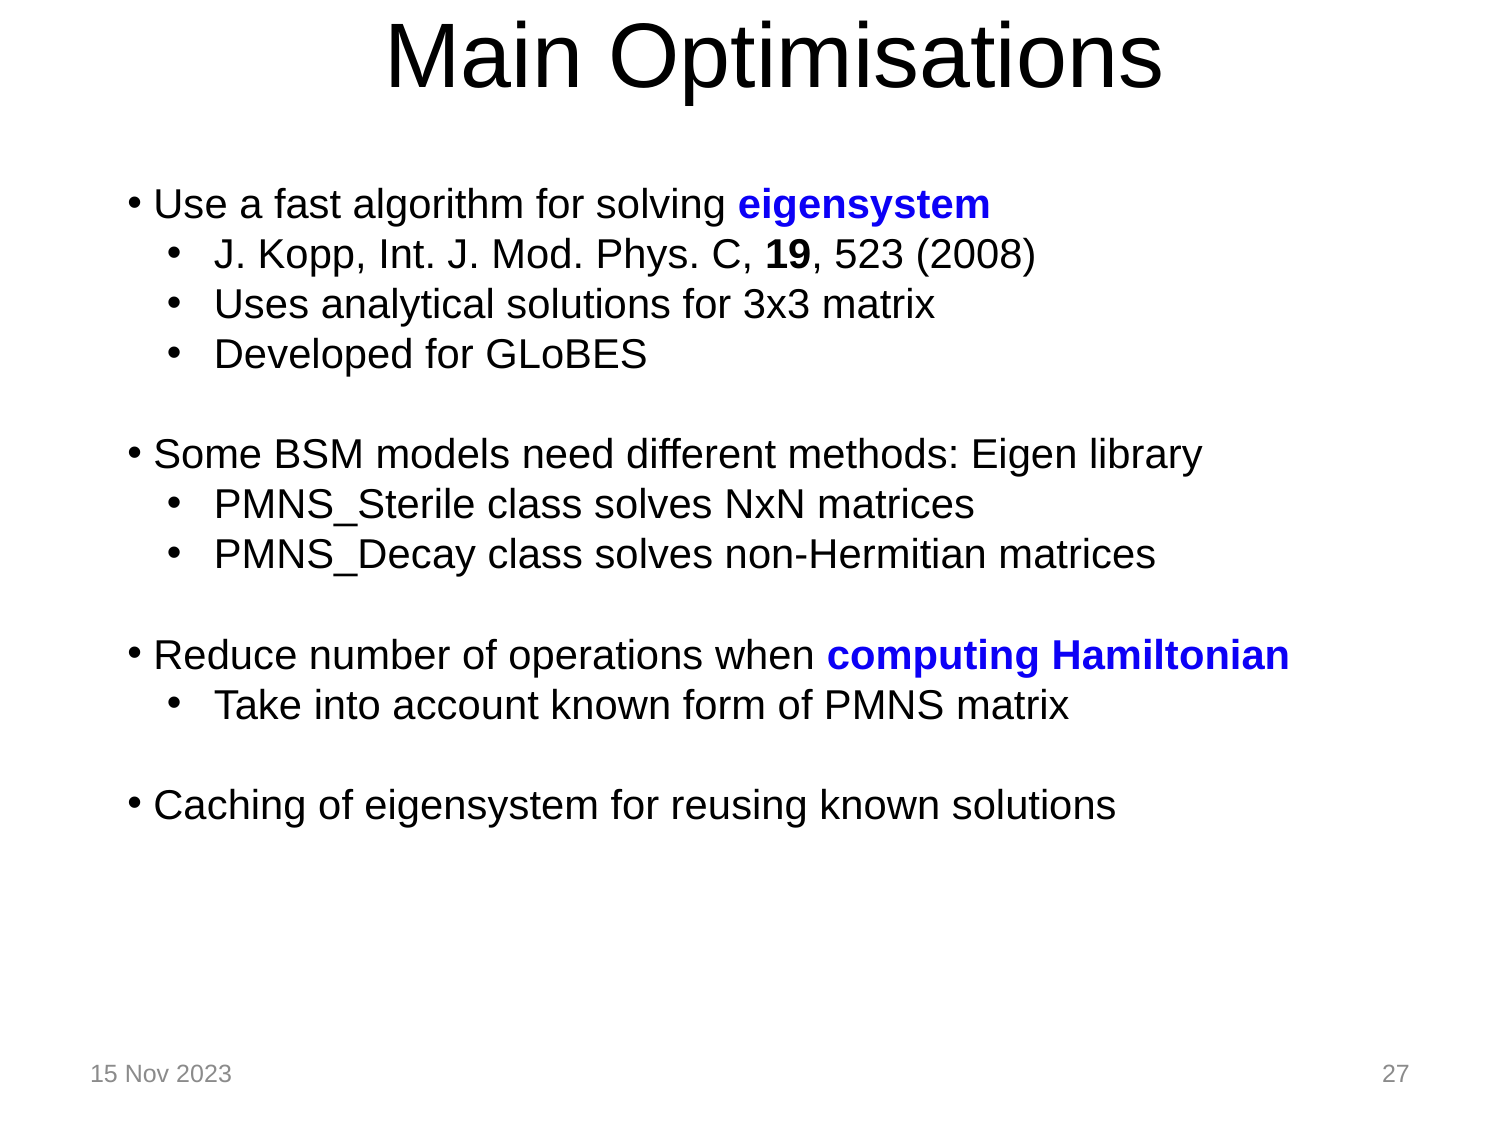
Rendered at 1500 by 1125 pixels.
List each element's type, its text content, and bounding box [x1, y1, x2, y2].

text_box Use a fast algorithm for solving eigensystem J. Kopp, Int. J. Mod. Phys. C, 19, 523 (2008) Uses analytical solutions for 3x3 matrix Developed for GLoBES Some BSM models need different methods: Eigen library PMNS_Sterile class solves NxN matrices PMNS_Decay class solves non-Hermitian matrices Reduce number of operations when computing Hamiltonian Take into account known form of PMNS matrix Caching of eigensystem for reusing known solutions [112, 169, 1438, 835]
slide_number 27 [1074, 1042, 1425, 1103]
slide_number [75, 1042, 425, 1103]
text_box Main Optimisations [324, 0, 1225, 113]
